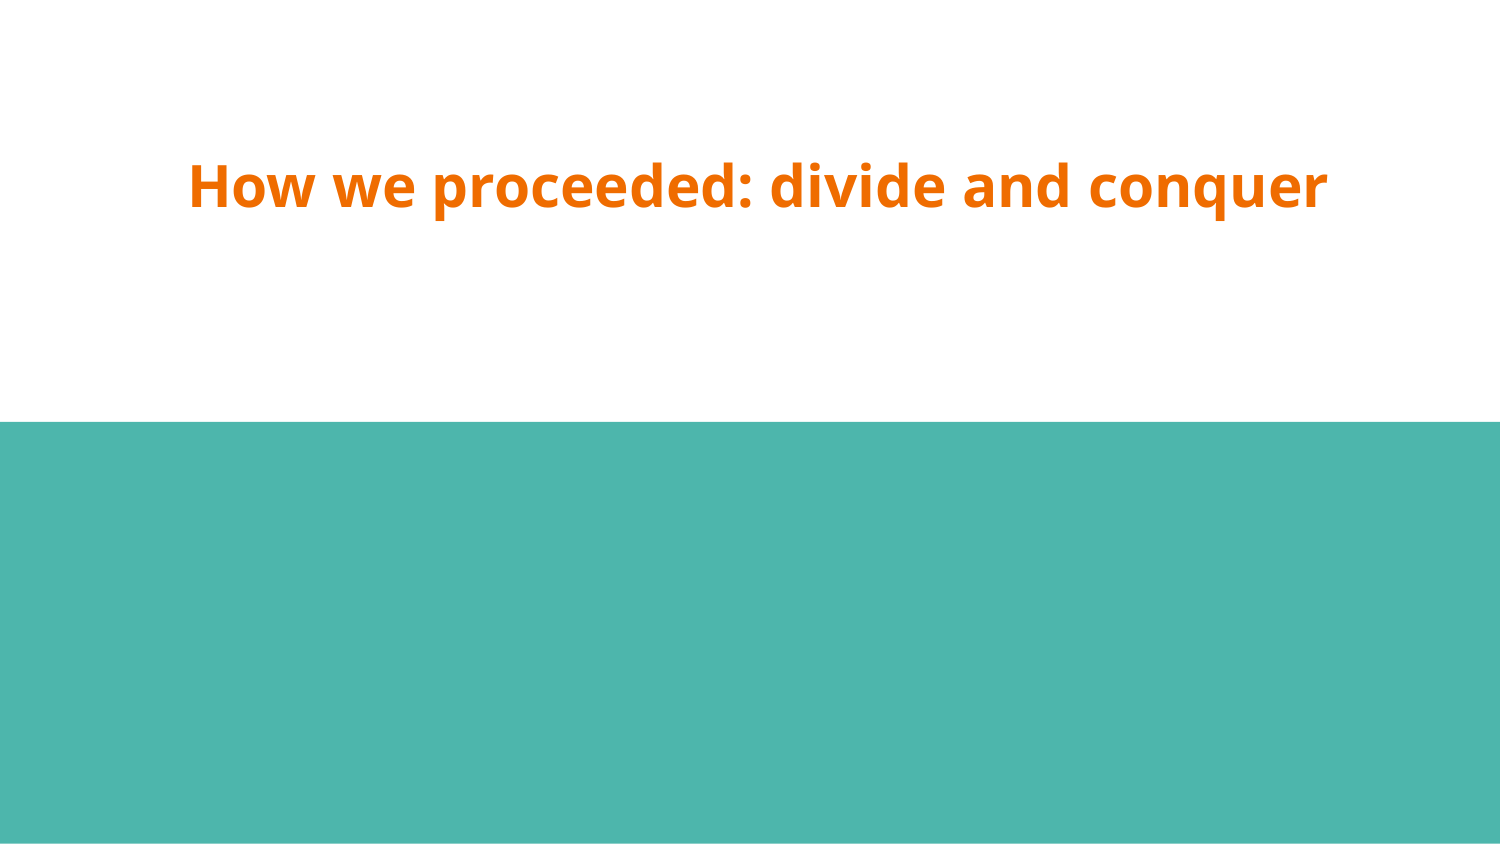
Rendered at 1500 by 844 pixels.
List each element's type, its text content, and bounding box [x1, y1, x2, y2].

title How we proceeded: divide and conquer [55, 130, 1462, 285]
